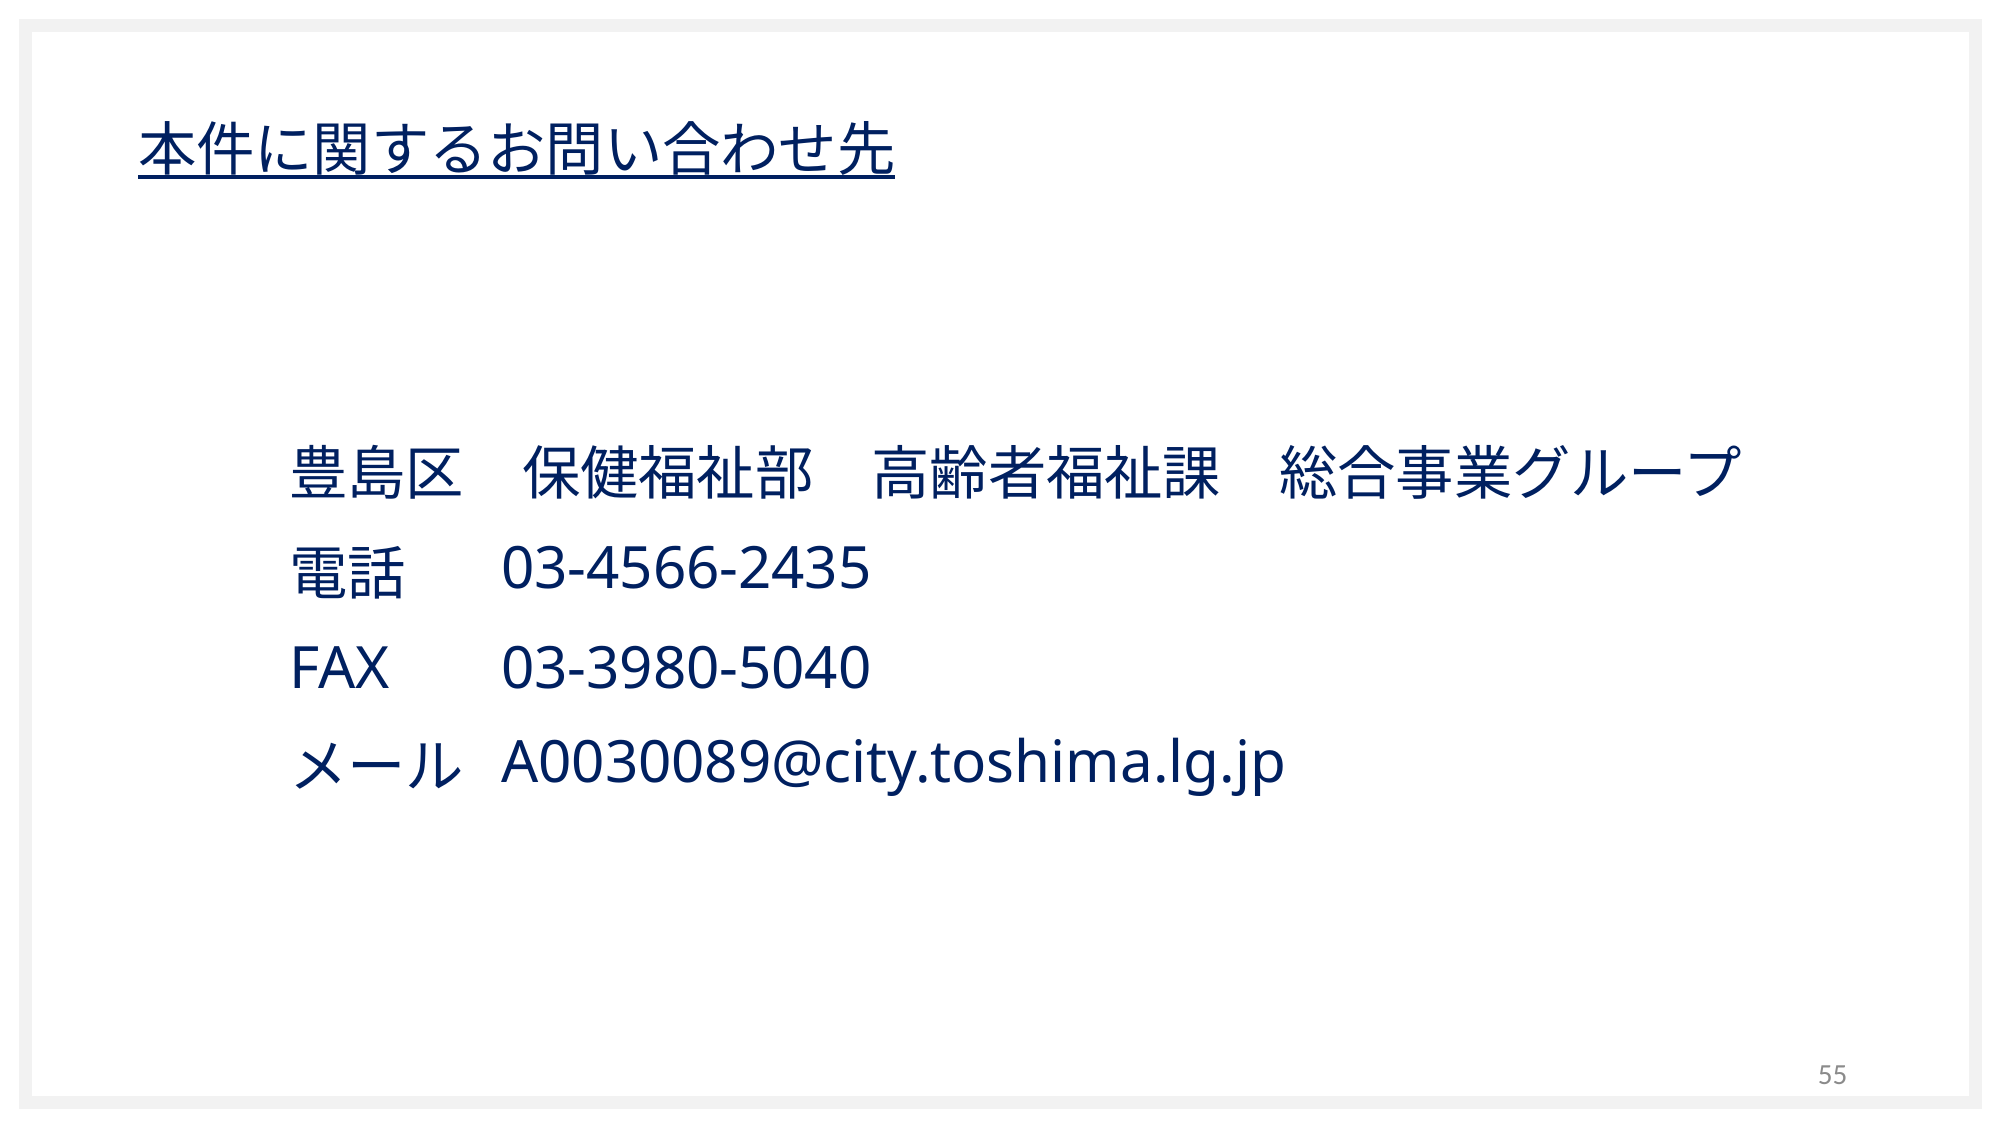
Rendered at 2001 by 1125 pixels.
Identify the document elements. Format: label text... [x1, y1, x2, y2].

table_cell 電話 [274, 519, 486, 618]
table_header 豊島区 保健福祉部 高齢者福祉課 総合事業グループ [274, 420, 1774, 519]
table_cell A0030089@city.toshima.lg.jp [486, 713, 1774, 812]
table_cell 03-4566-2435 [486, 519, 1774, 618]
text_box [25, 25, 1977, 1104]
table_cell 03-3980-5040 [486, 618, 1774, 713]
table_cell メール [274, 713, 486, 812]
table_cell FAX [274, 618, 486, 713]
